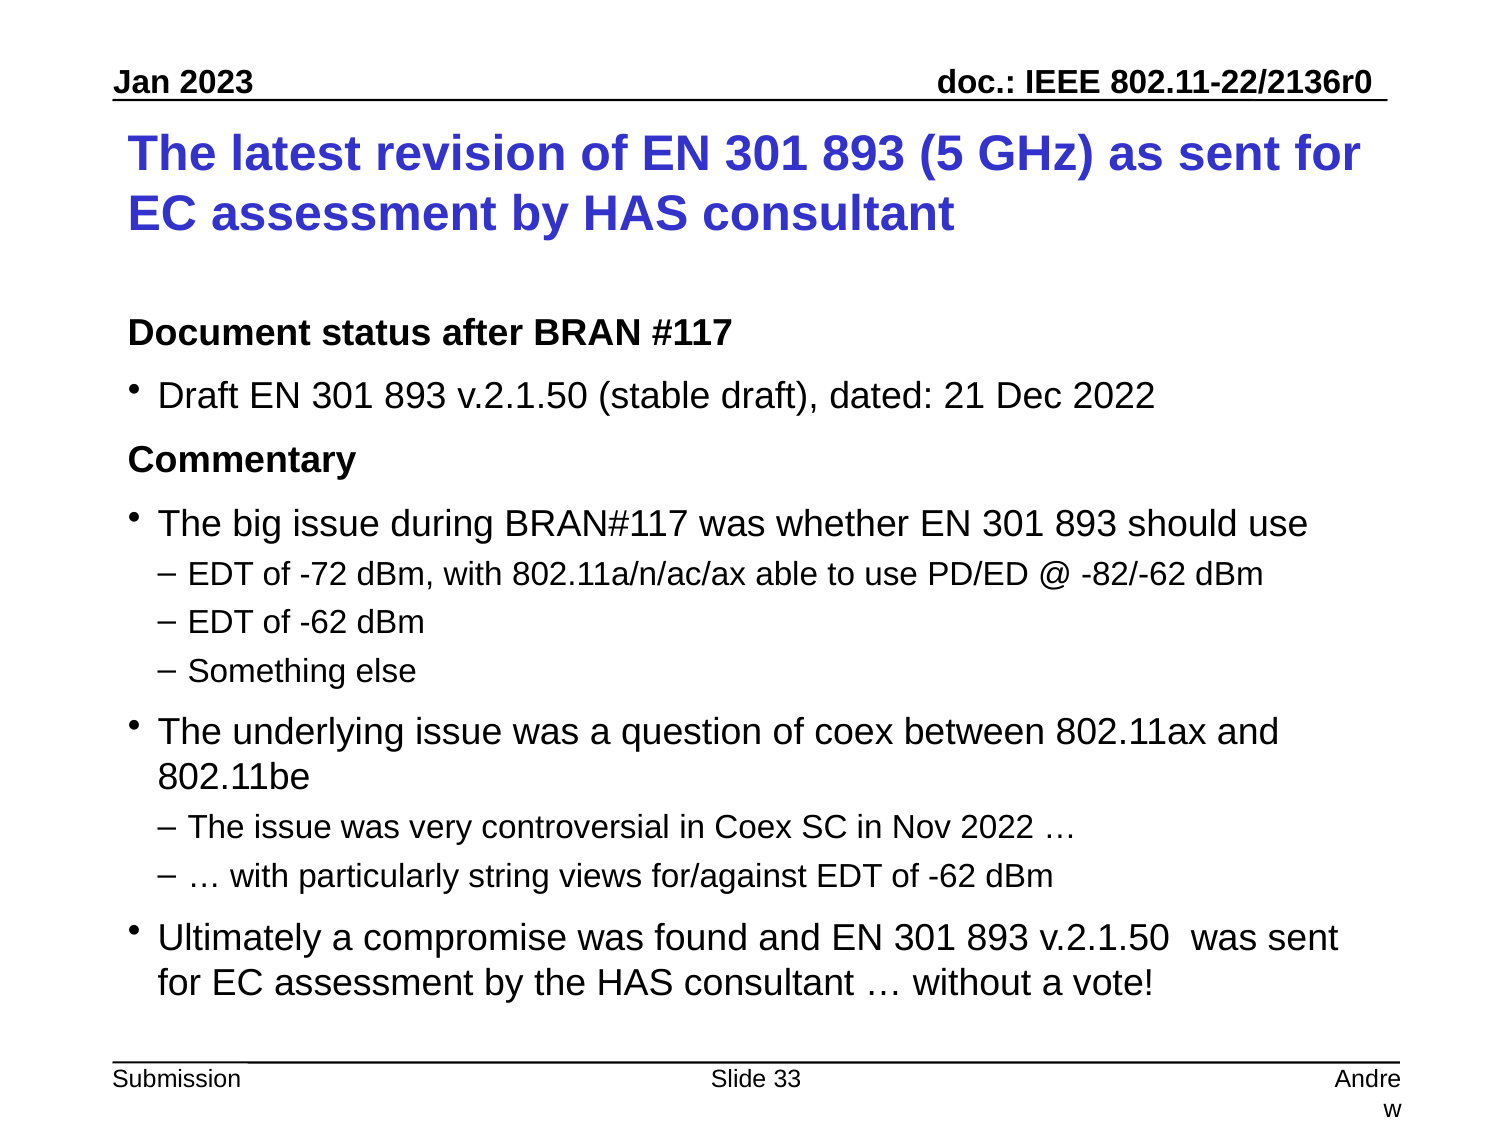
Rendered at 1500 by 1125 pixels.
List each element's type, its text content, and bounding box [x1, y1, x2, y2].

title The latest revision of EN 301 893 (5 GHz) as sent for EC assessment by HAS consultant [112, 112, 1388, 288]
slide_number Slide 33 [709, 1061, 803, 1093]
footer Andrew Myles, Cisco [1320, 1061, 1402, 1093]
list Document status after BRAN #117 Draft EN 301 893 v.2.1.50 (stable draft), dated: 21 Dec 2022 Commentary The big issue during BRAN#117 was whether EN 301 893 should use EDT of -72 dBm, with 802.11a/n/ac/ax able to use PD/ED @ -82/-62 dBm EDT of -62 dBm Something else The underlying issue was a question of coex between 802.11ax and 802.11be The issue was very controversial in Coex SC in Nov 2022 … … with particularly string views for/against EDT of -62 dBm Ultimately a compromise was found and EN 301 893 v.2.1.50 was sent for EC assessment by the HAS consultant … without a vote! [112, 299, 1388, 975]
